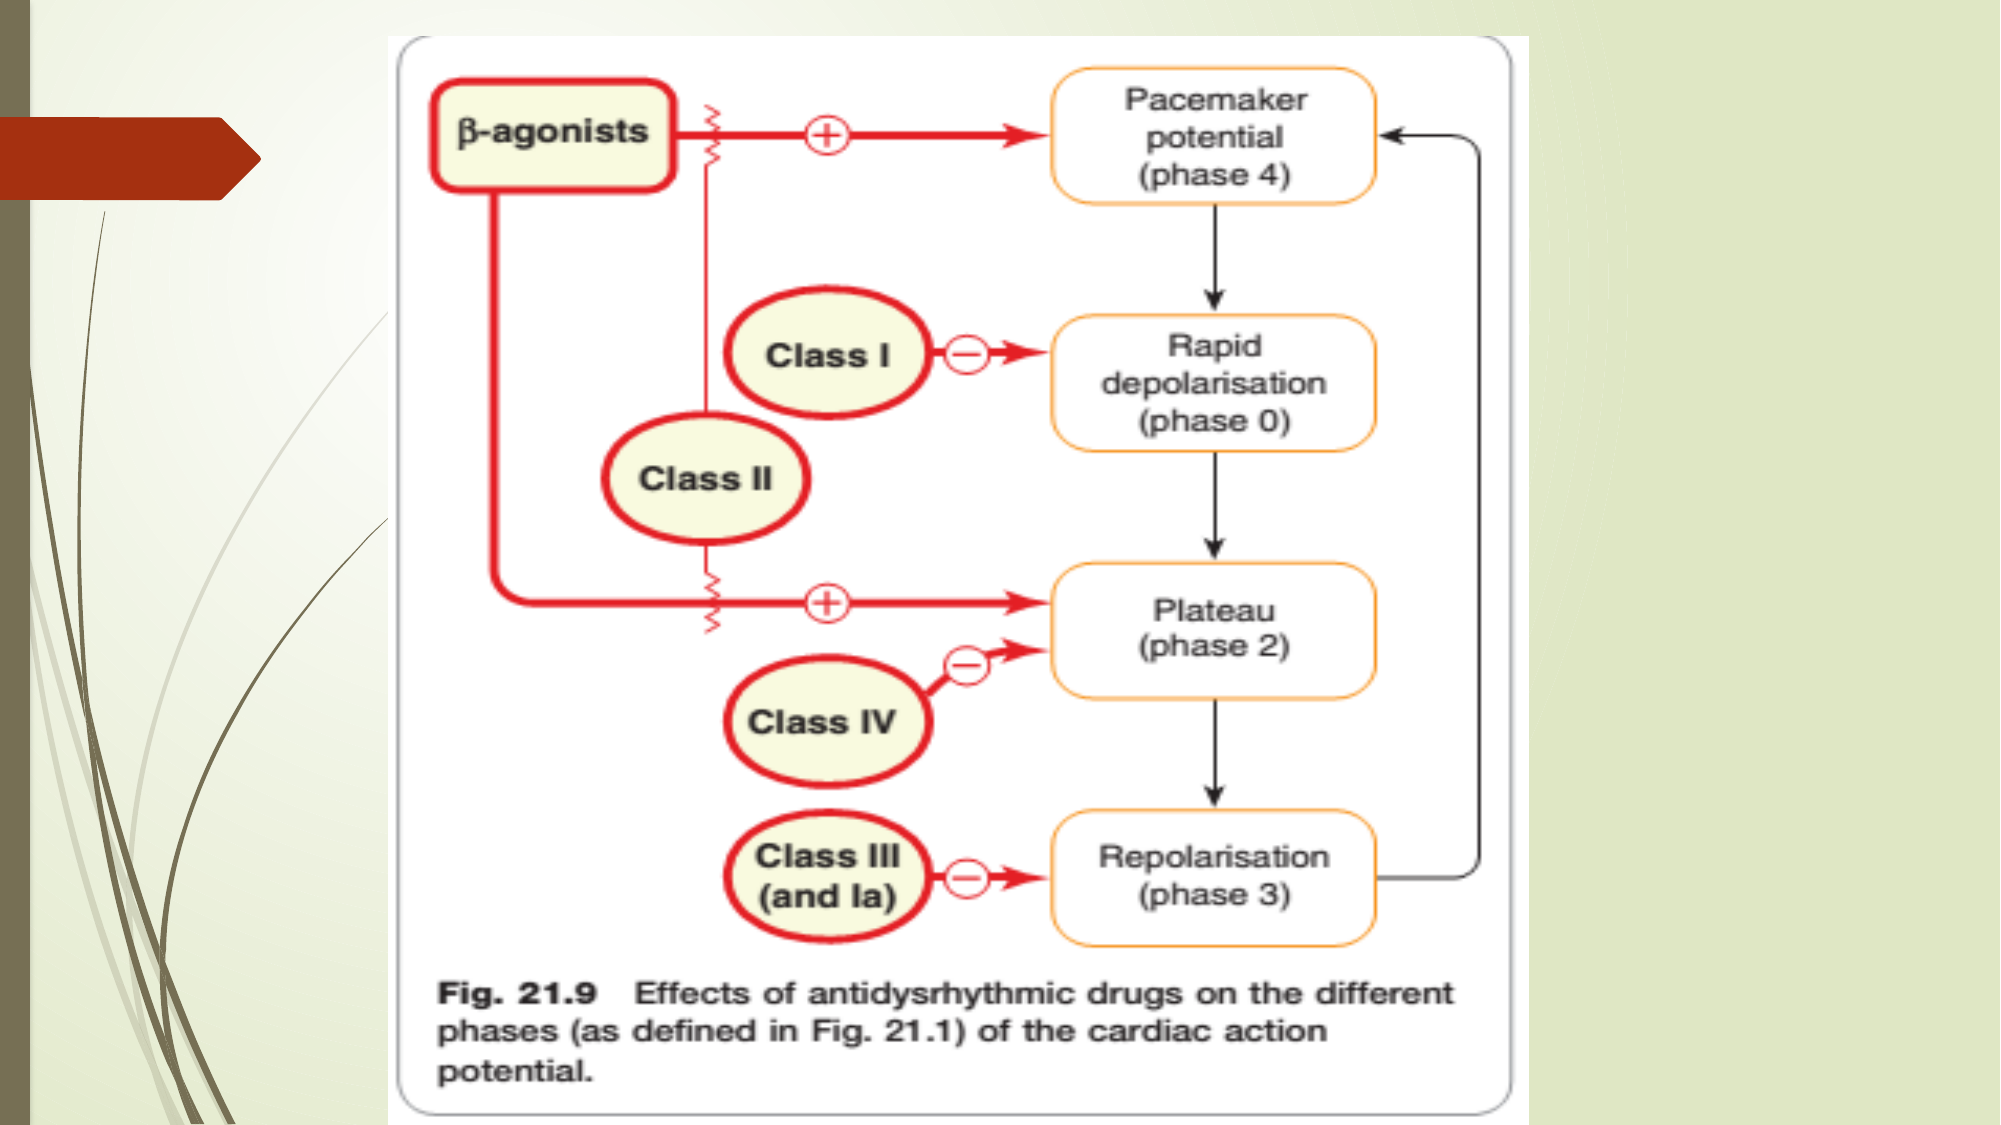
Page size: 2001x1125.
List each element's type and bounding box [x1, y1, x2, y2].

picture [388, 36, 1530, 1125]
